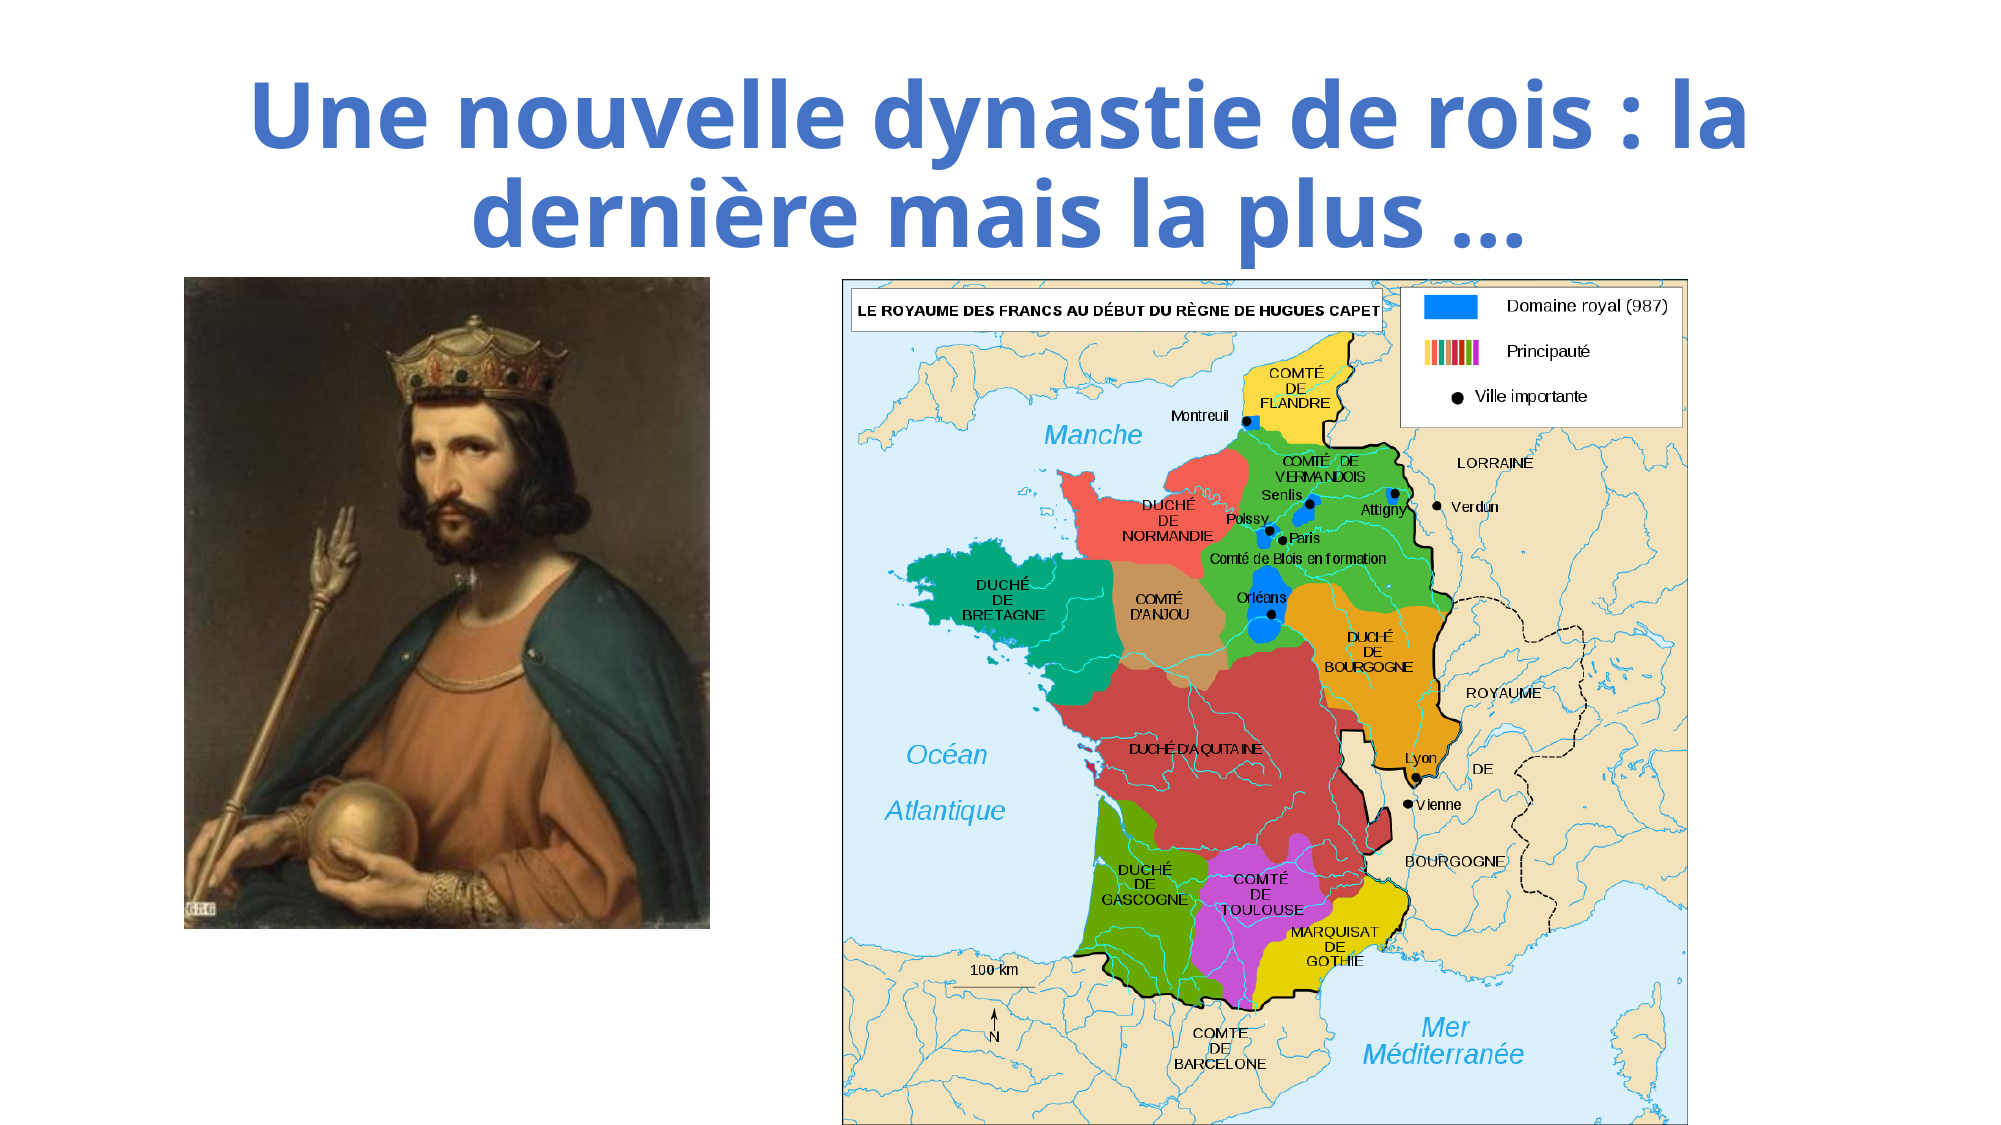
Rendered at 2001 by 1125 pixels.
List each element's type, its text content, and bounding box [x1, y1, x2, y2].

title Une nouvelle dynastie de rois : la dernière mais la plus … [137, 59, 1863, 278]
picture [842, 279, 1688, 1125]
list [184, 277, 710, 929]
